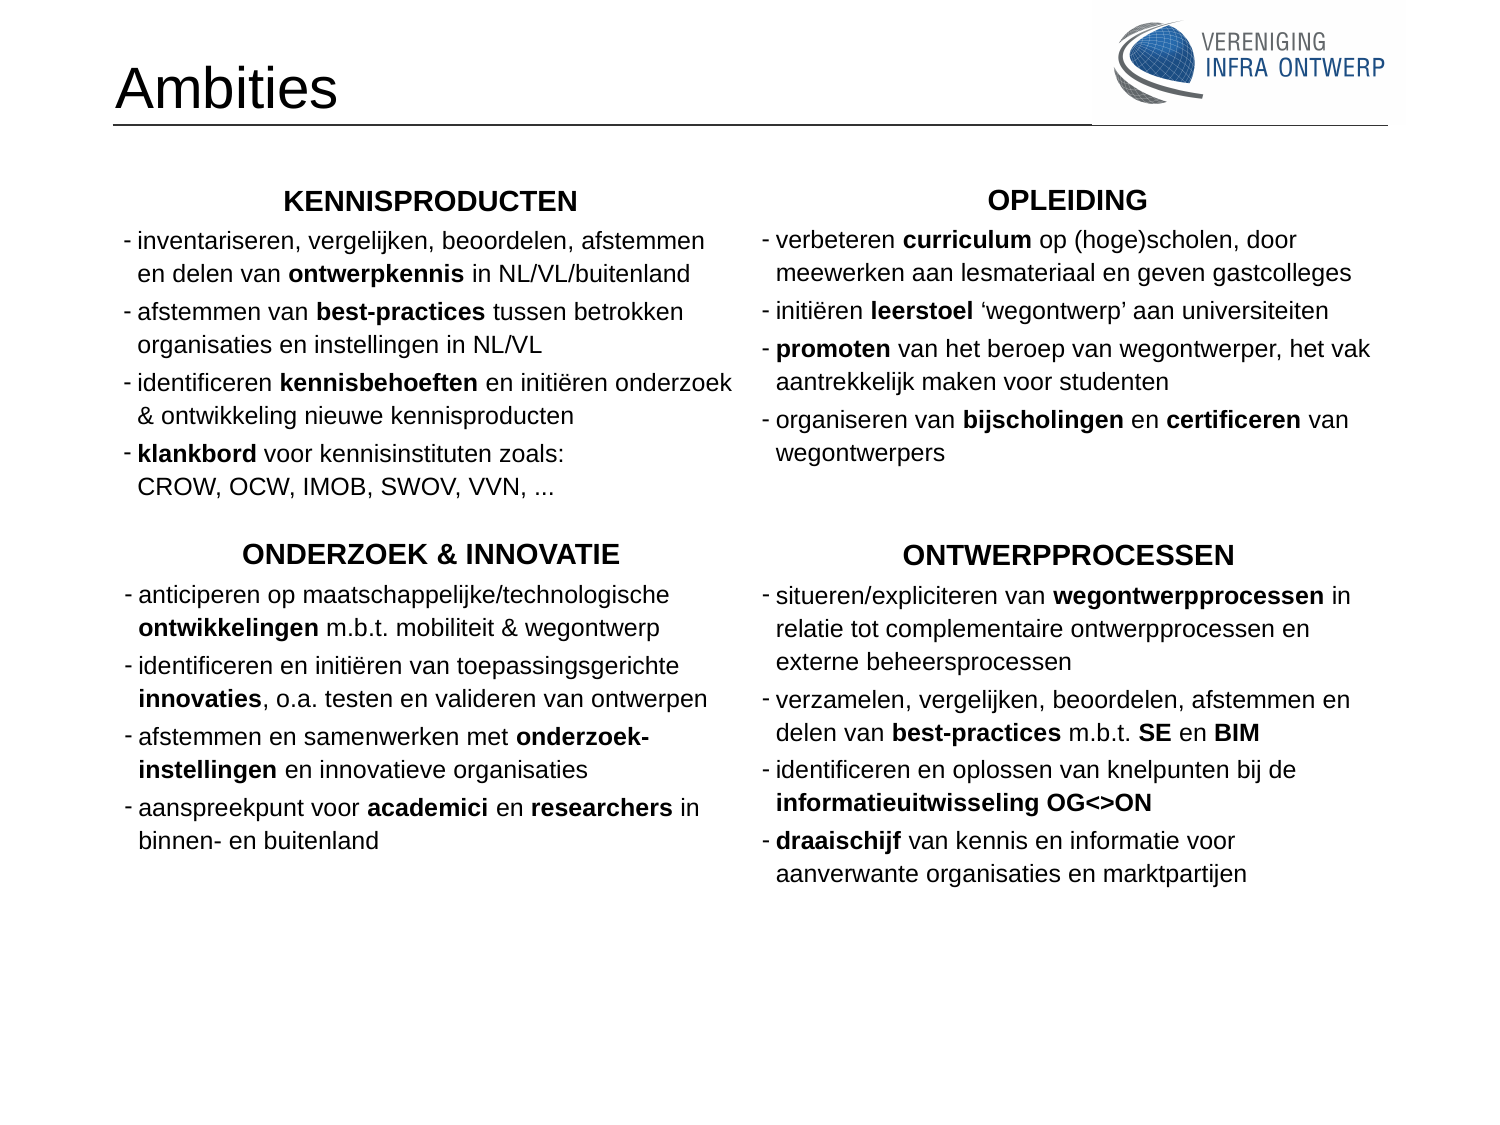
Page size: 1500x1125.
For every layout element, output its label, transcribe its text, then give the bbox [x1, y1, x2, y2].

title Ambities [100, 42, 1164, 116]
picture [1092, 0, 1406, 125]
text_box OPLEIDING verbeteren curriculum op (hoge)scholen, door meewerken aan lesmateriaal en geven gastcolleges initiëren leerstoel ‘wegontwerp’ aan universiteiten promoten van het beroep van wegontwerper, het vak aantrekkelijk maken voor studenten organiseren van bijscholingen en certificeren van wegontwerpers [749, 171, 1386, 527]
text_box ONDERZOEK & INNOVATIE anticiperen op maatschappelijke/technologische ontwikkelingen m.b.t. mobiliteit & wegontwerp identificeren en initiëren van toepassingsgerichte innovaties, o.a. testen en valideren van ontwerpen afstemmen en samenwerken met onderzoek-instellingen en innovatieve organisaties aanspreekpunt voor academici en researchers in binnen- en buitenland [112, 526, 750, 1047]
text_box ONTWERPPROCESSEN situeren/expliciteren van wegontwerpprocessen in relatie tot complementaire ontwerpprocessen en externe beheersprocessen verzamelen, vergelijken, beoordelen, afstemmen en delen van best-practices m.b.t. SE en BIM identificeren en oplossen van knelpunten bij de informatieuitwisseling OG<>ON draaischijf van kennis en informatie voor aanverwante organisaties en marktpartijen [750, 527, 1388, 1048]
text_box KENNISPRODUCTEN inventariseren, vergelijken, beoordelen, afstemmen en delen van ontwerpkennis in NL/VL/buitenland afstemmen van best-practices tussen betrokken organisaties en instellingen in NL/VL identificeren kennisbehoeften en initiëren onderzoek & ontwikkeling nieuwe kennisproducten klankbord voor kennisinstituten zoals: CROW, OCW, IMOB, SWOV, VVN, ... [111, 172, 749, 693]
